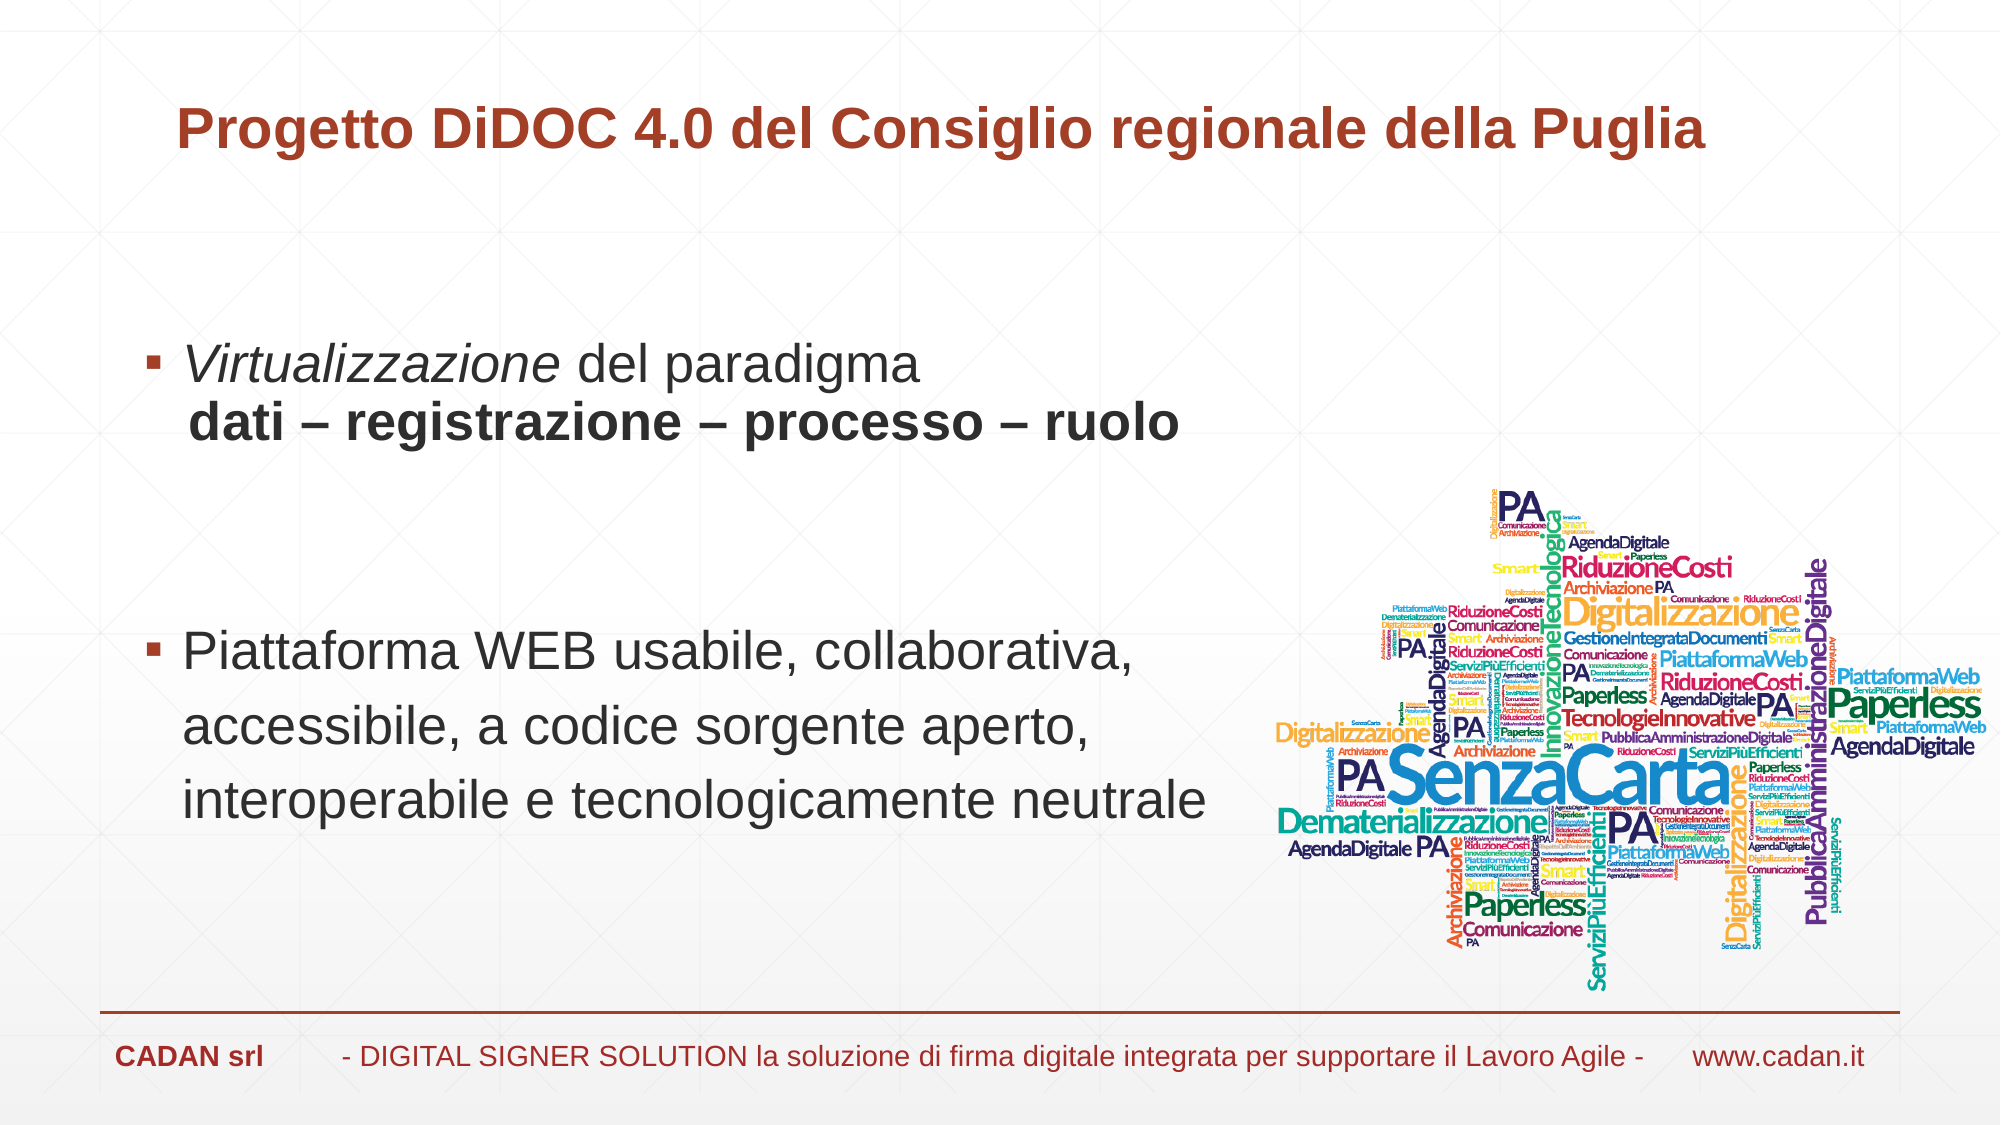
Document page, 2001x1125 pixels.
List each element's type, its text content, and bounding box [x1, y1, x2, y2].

list Virtualizzazione del paradigma dati – registrazione – processo – ruolo Piattaforma WEB usabile, collaborativa, accessibile, a codice sorgente aperto, interoperabile e tecnologicamente neutrale [130, 288, 1301, 983]
title Progetto DiDOC 4.0 del Consiglio regionale della Puglia [161, 82, 1788, 232]
footer CADAN srl - DIGITAL SIGNER SOLUTION la soluzione di firma digitale integrata per supportare il Lavoro Agile - www.cadan.it [99, 1031, 1902, 1079]
picture [1229, 472, 2000, 1008]
